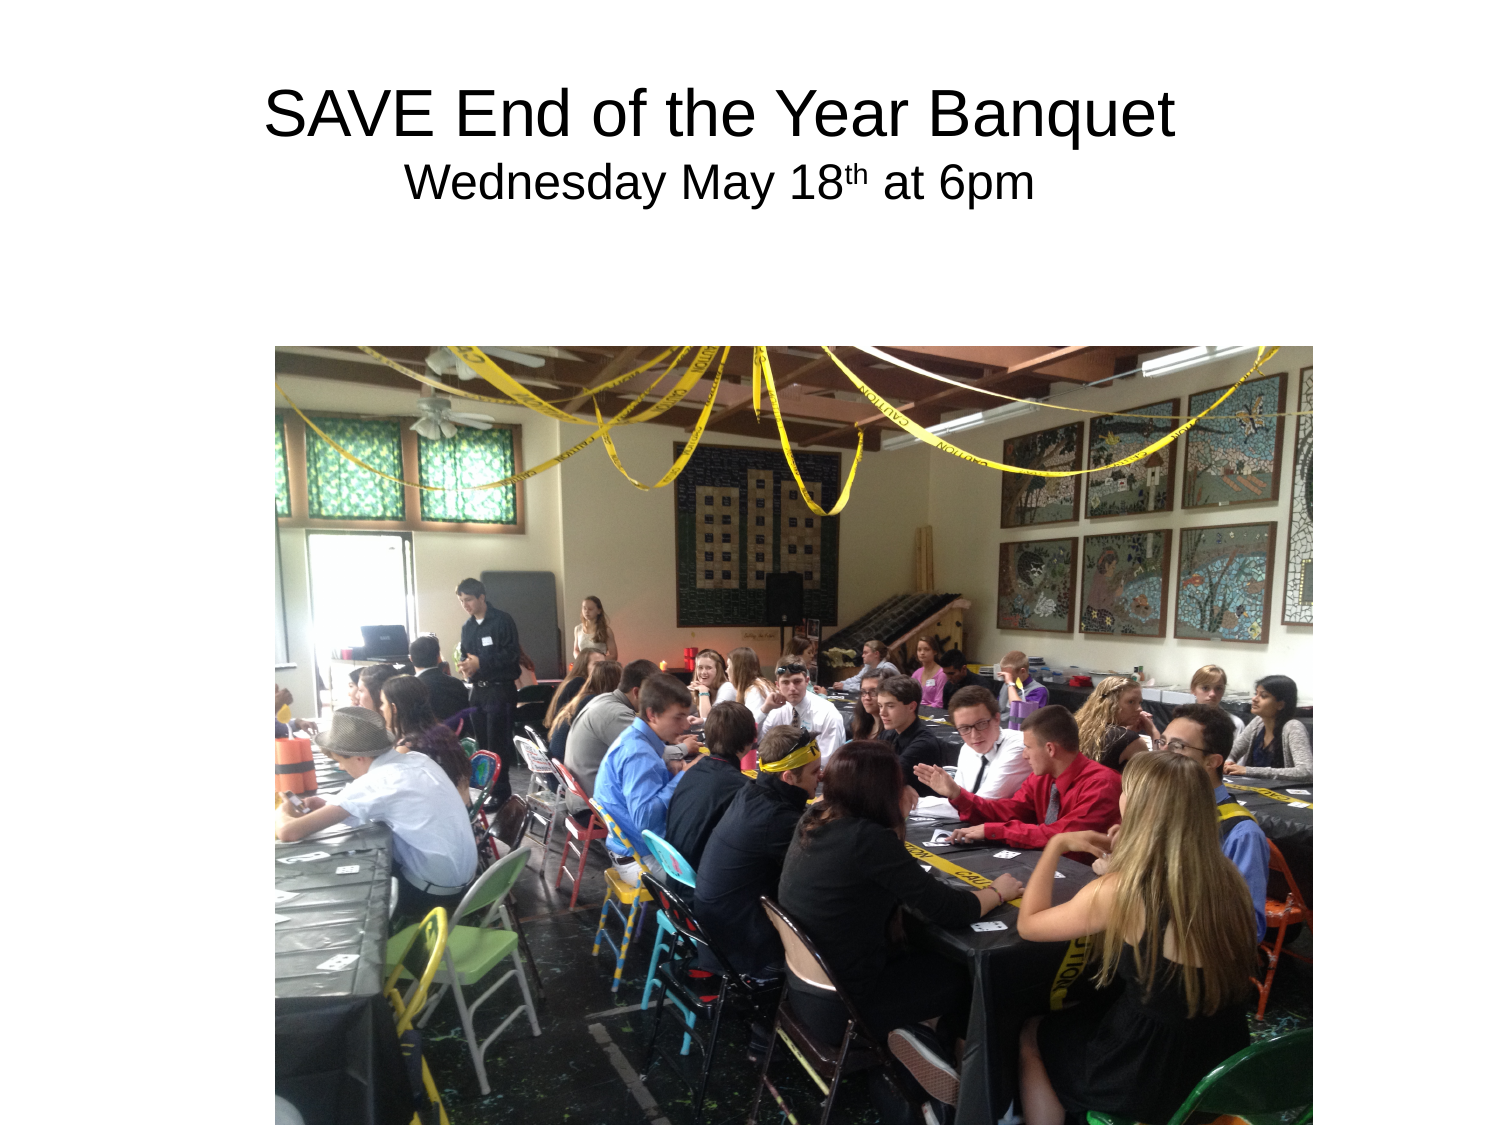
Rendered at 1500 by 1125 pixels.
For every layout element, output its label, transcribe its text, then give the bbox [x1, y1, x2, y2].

picture [274, 346, 1313, 1125]
text_box SAVE End of the Year Banquet Wednesday May 18th at 6pm [248, 62, 1192, 218]
